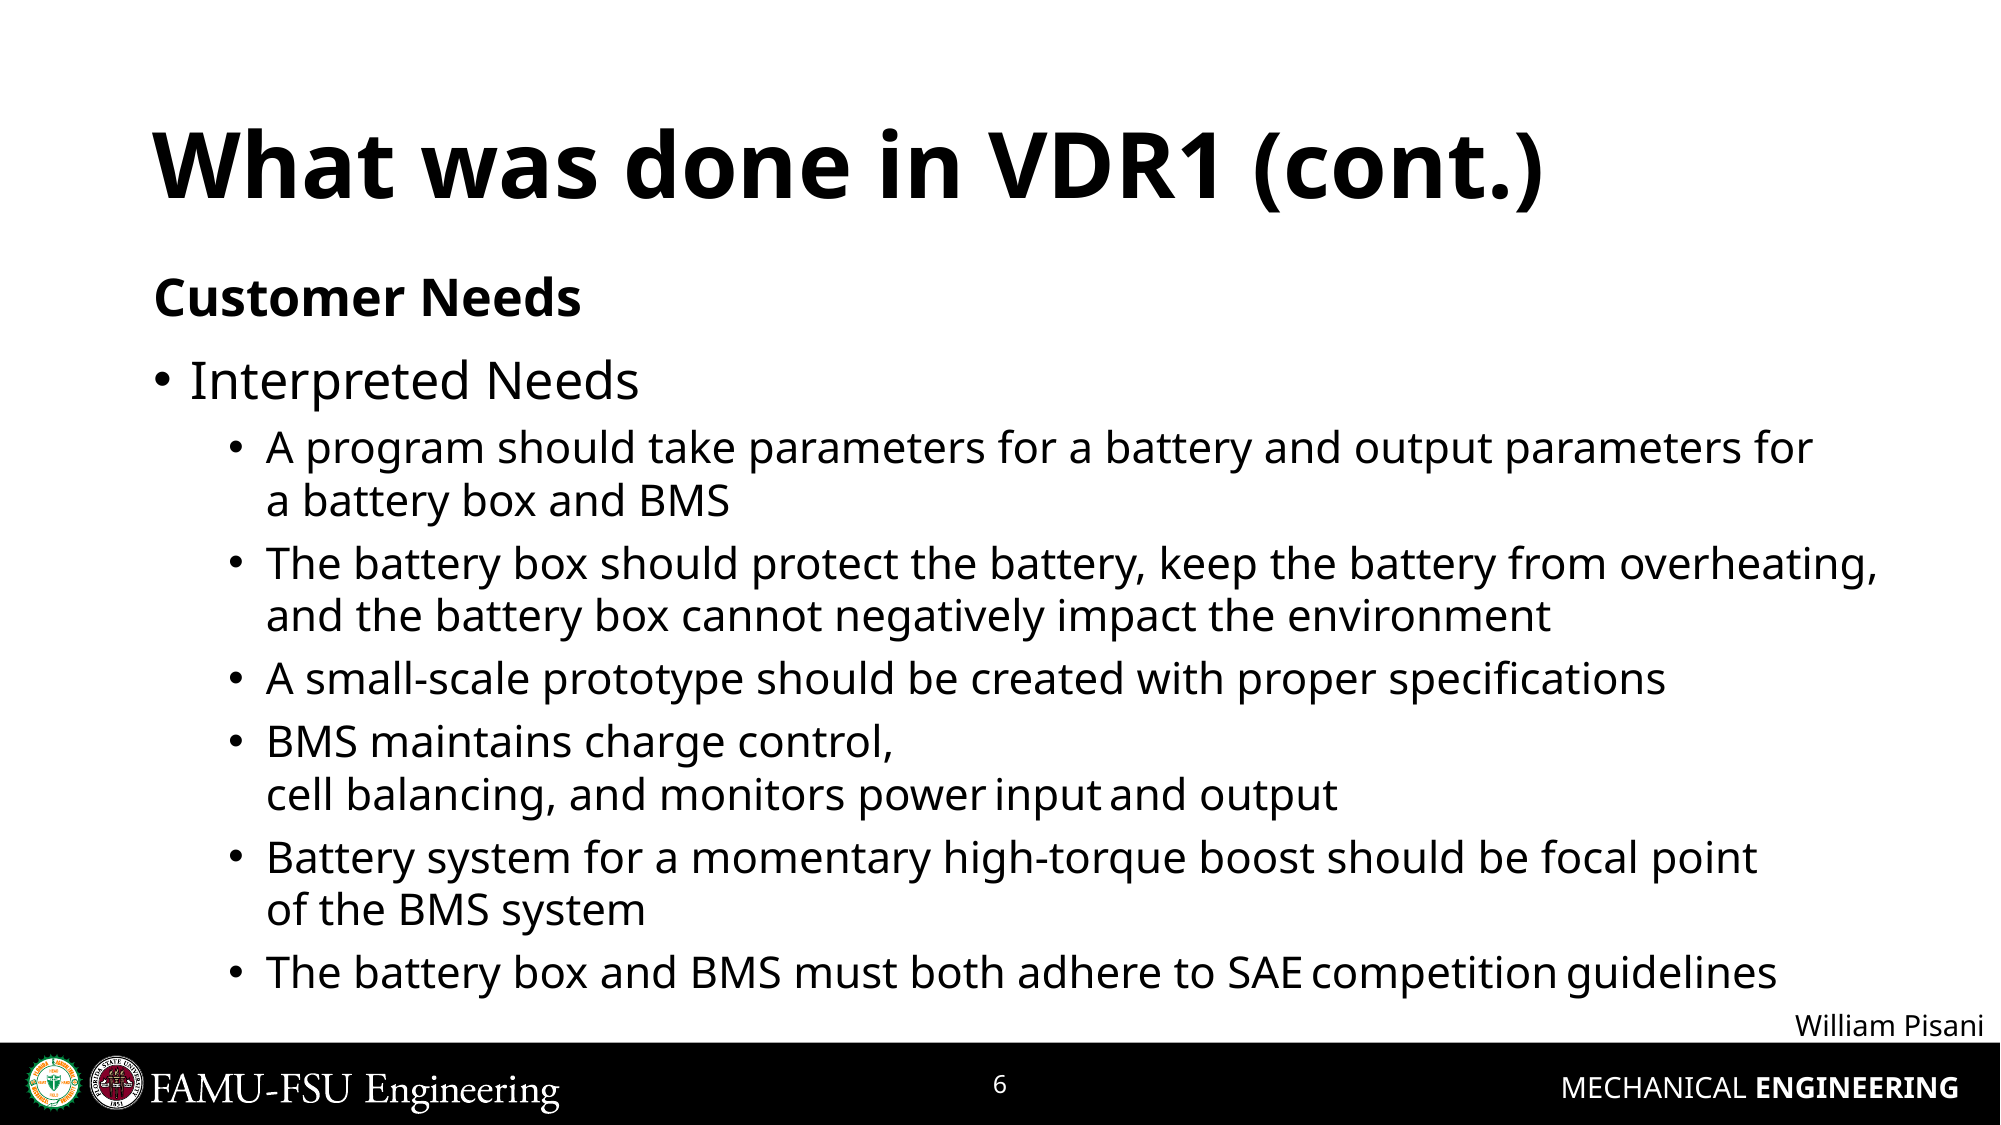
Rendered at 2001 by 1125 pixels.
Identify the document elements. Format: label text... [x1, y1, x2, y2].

list William Pisani [1475, 1003, 2000, 1041]
title What was done in VDR1 (cont.) [137, 59, 1863, 278]
slide_number 6 [774, 1055, 1225, 1116]
text_box Customer Needs Interpreted Needs A program should take parameters for a battery and output parameters for a battery box and BMS The battery box should protect the battery, keep the battery from overheating, and the battery box cannot negatively impact the environment A small-scale prototype should be created with proper specifications BMS maintains charge control, cell balancing, and monitors power input and output Battery system for a momentary high-torque boost should be focal point of the BMS system The battery box and BMS must both adhere to SAE competition guidelines [138, 256, 1903, 961]
